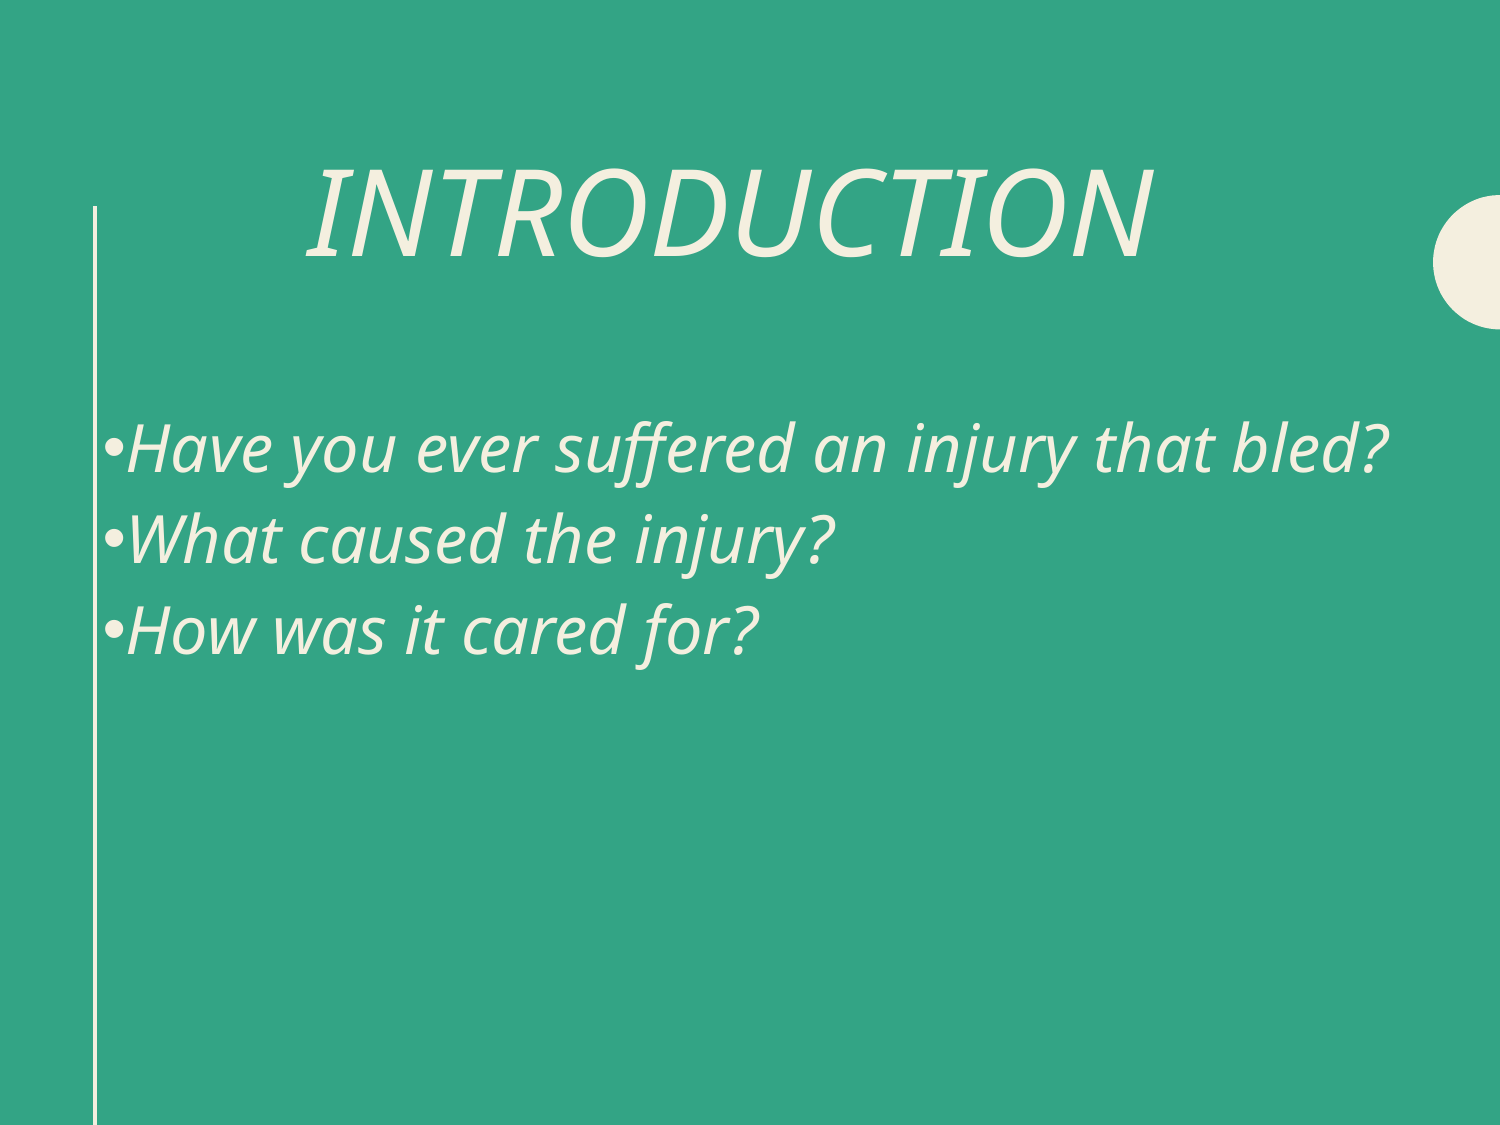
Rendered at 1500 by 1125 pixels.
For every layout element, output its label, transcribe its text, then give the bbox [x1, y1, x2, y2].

title Introduction [87, 149, 1376, 325]
subtitle Have you ever suffered an injury that bled? What caused the injury? How was it cared for? [87, 387, 1475, 1125]
